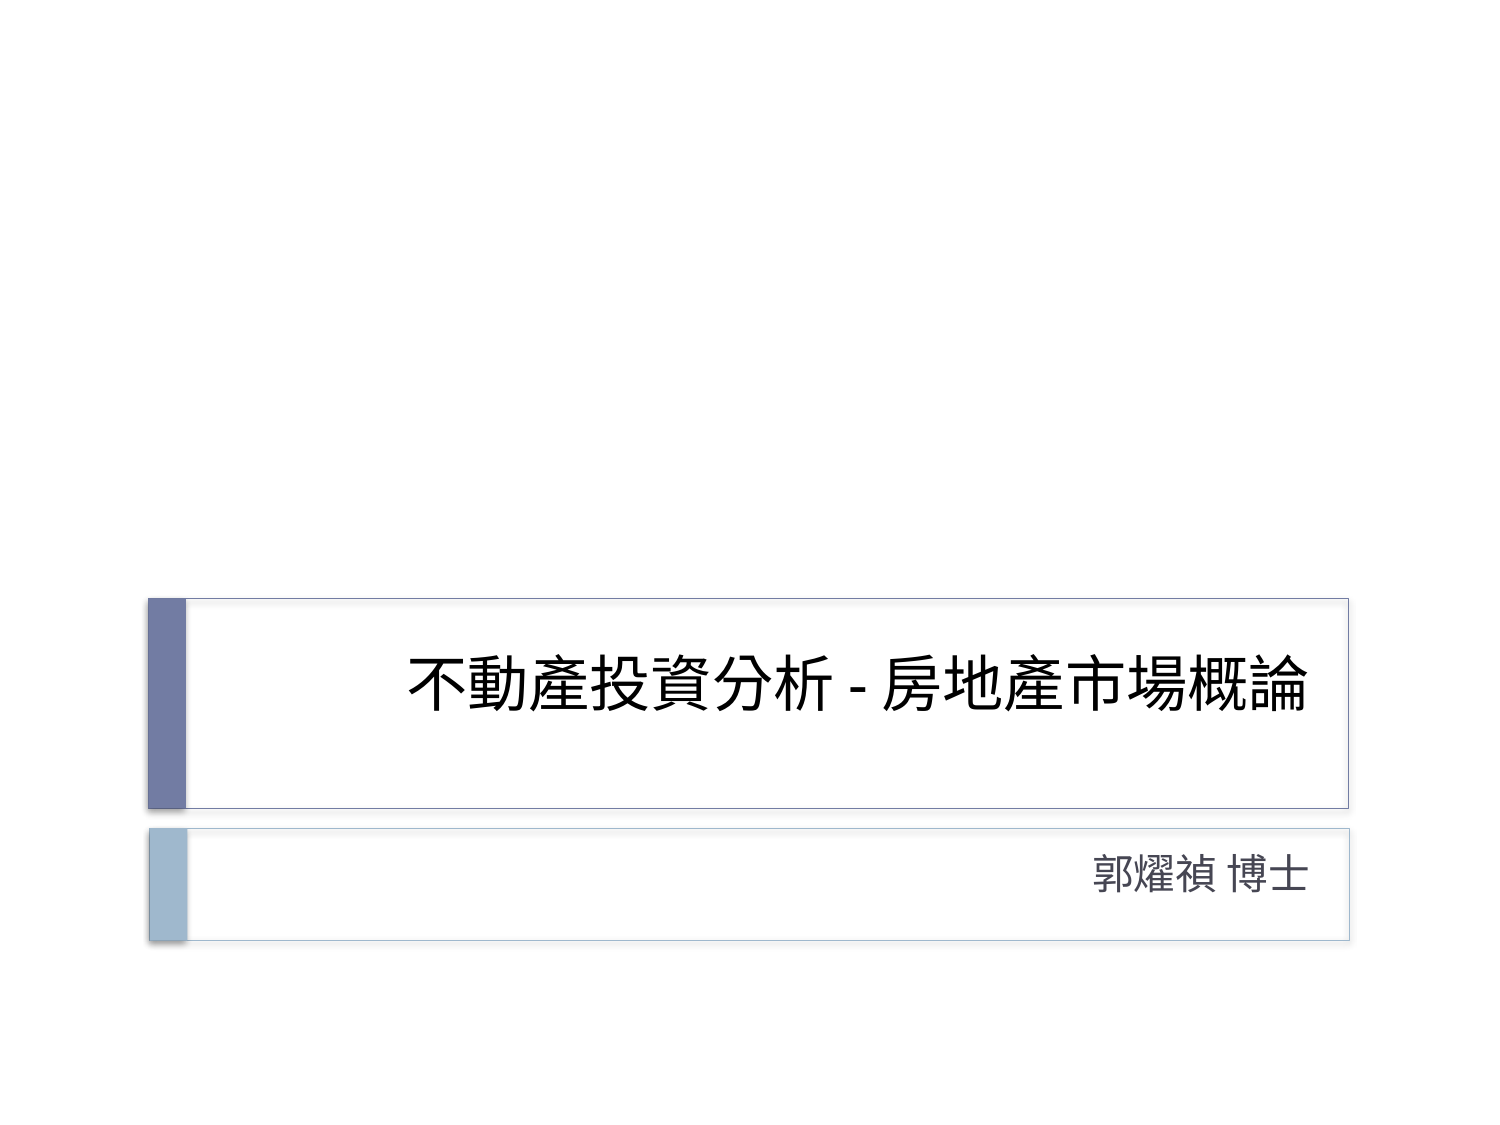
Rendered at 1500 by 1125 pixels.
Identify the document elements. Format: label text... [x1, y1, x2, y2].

title 不動產投資分析-房地產市場概論 [200, 637, 1325, 800]
subtitle 郭燿禎 博士 [200, 840, 1325, 929]
